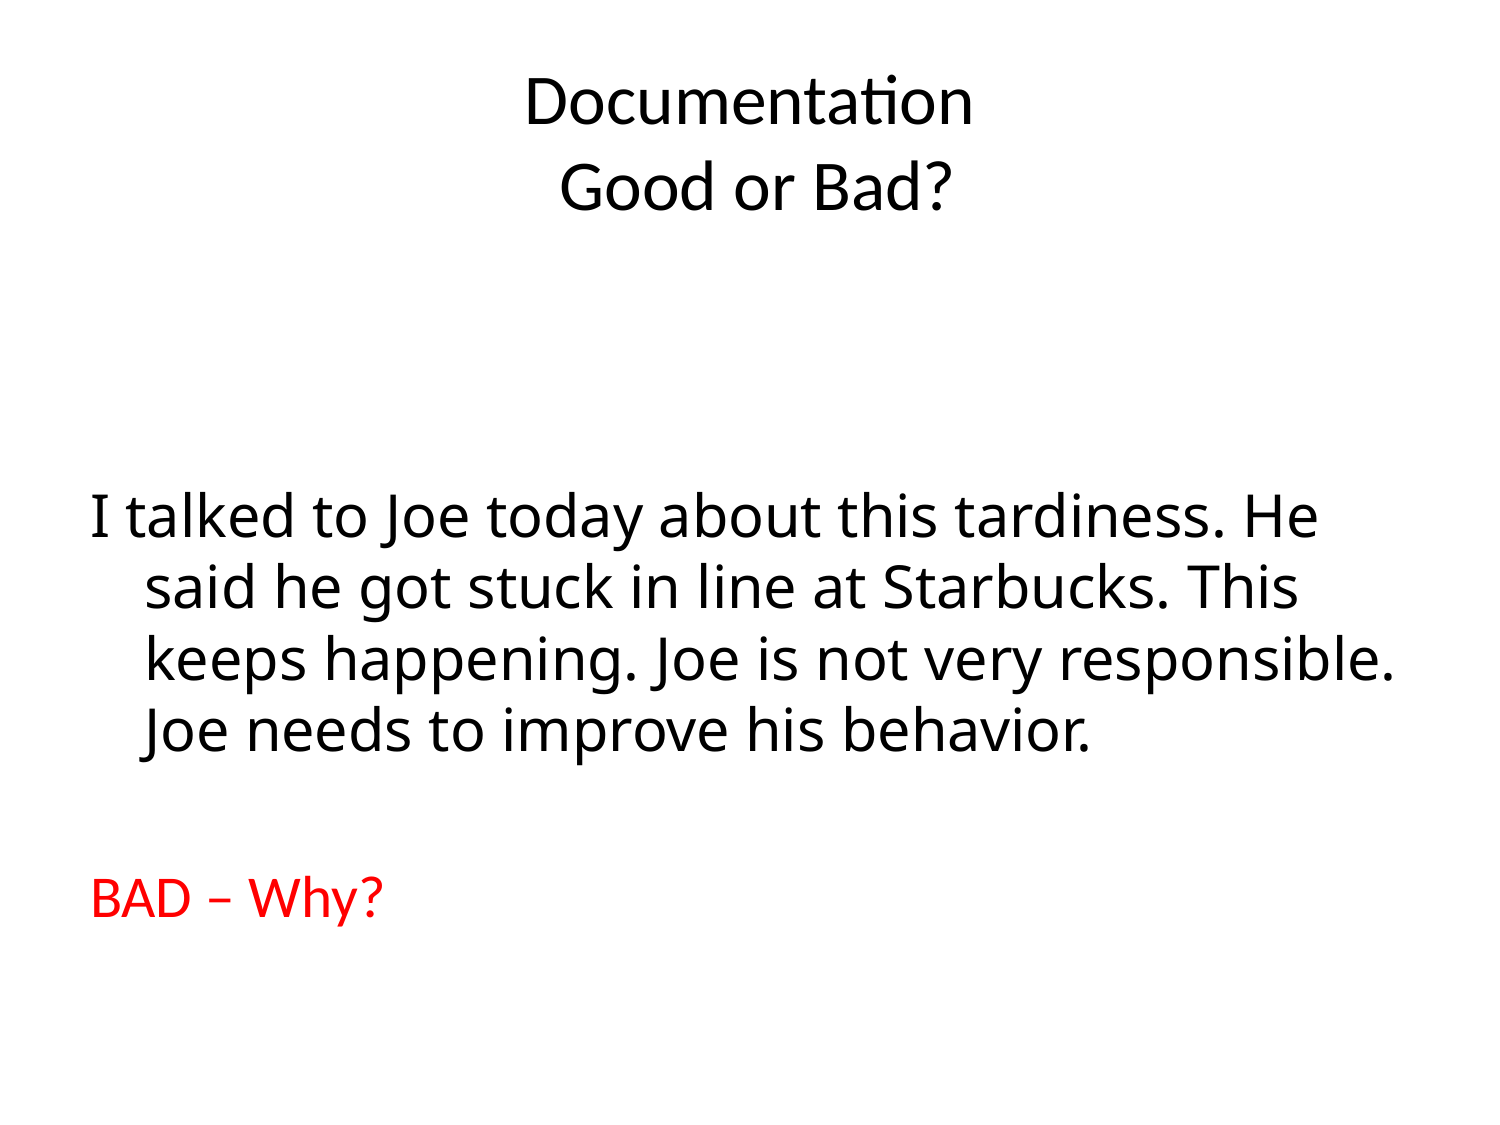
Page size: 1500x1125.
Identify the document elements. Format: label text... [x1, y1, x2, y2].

title Documentation Good or Bad? [75, 45, 1425, 233]
list I talked to Joe today about this tardiness. He said he got stuck in line at Starbucks. This keeps happening. Joe is not very responsible. Joe needs to improve his behavior. BAD – Why? [75, 387, 1425, 1005]
